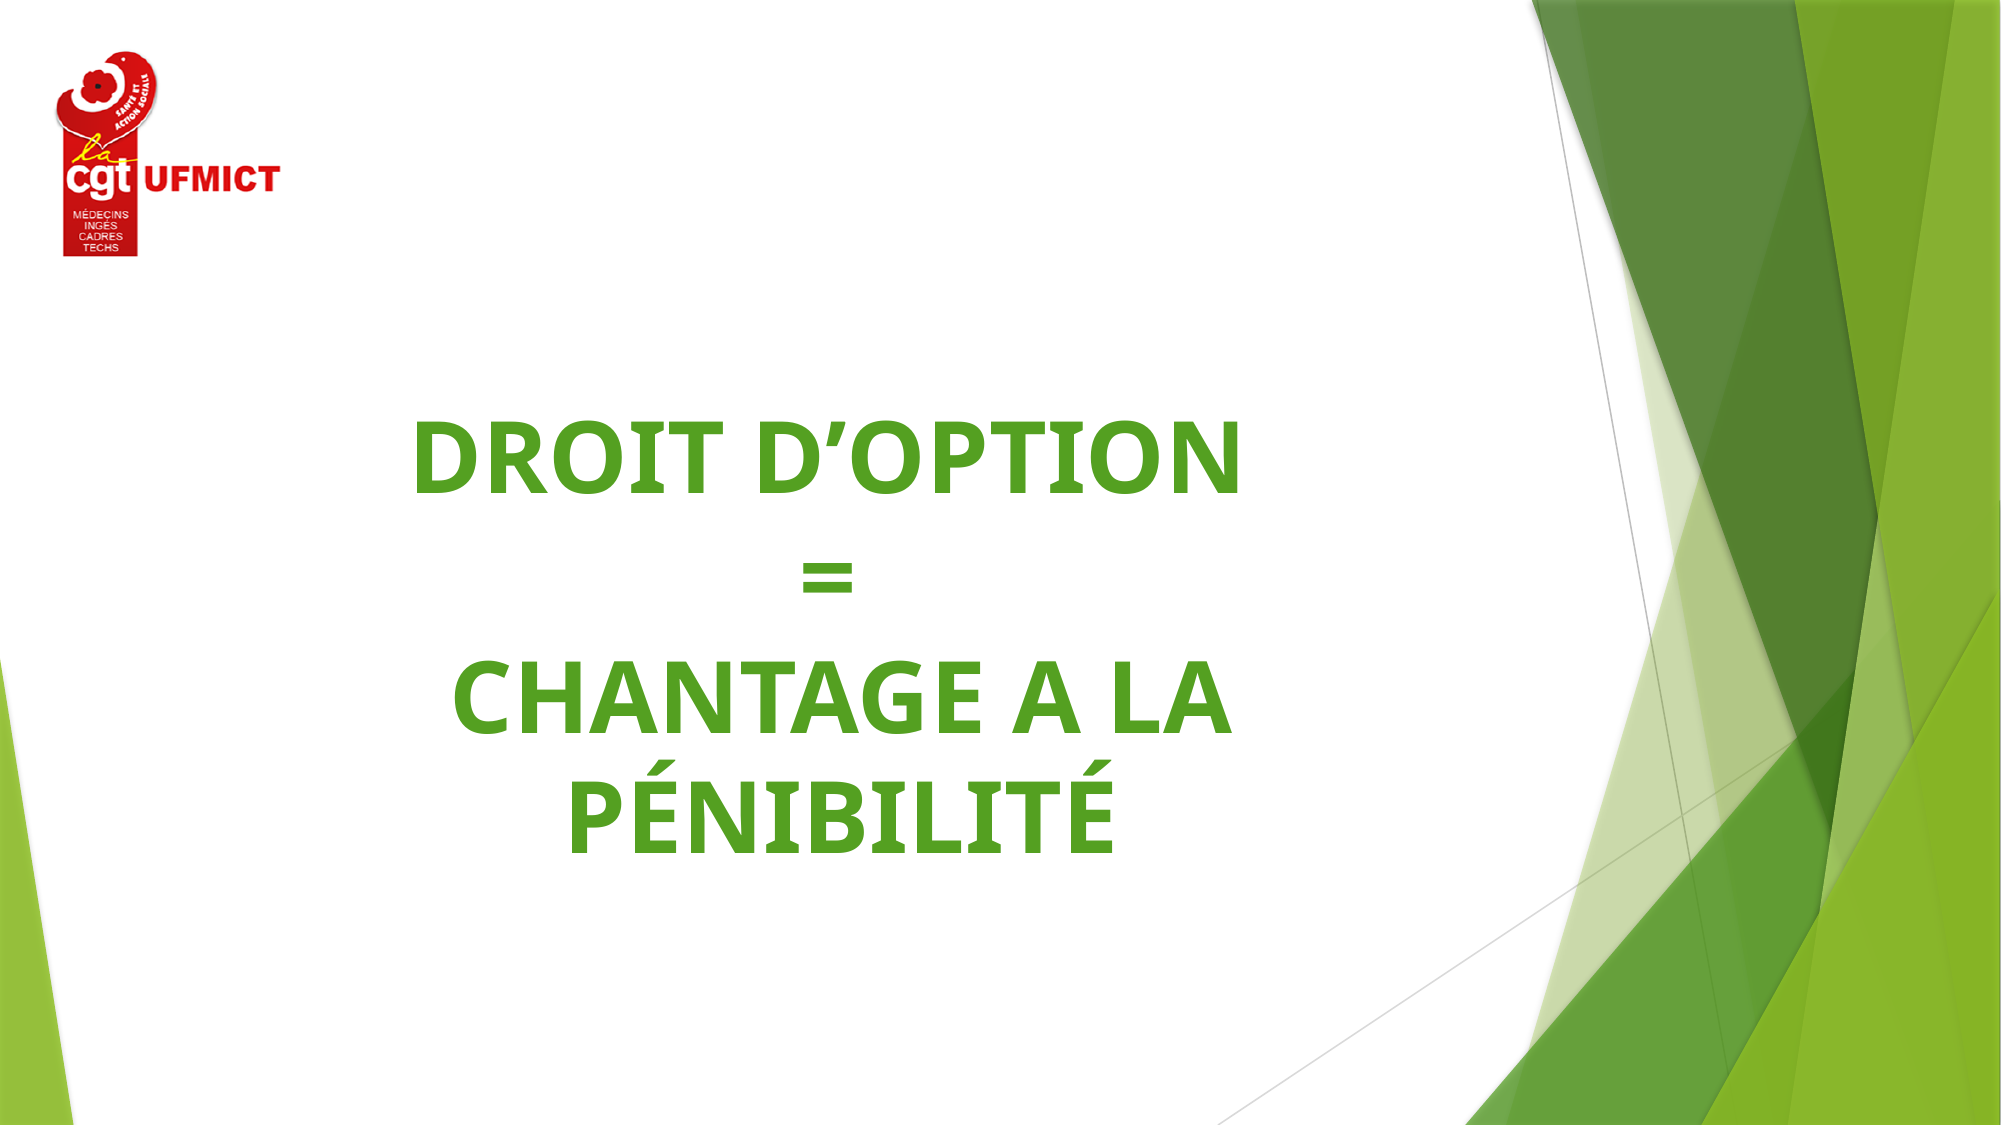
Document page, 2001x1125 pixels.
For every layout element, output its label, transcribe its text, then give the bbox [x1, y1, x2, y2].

picture [51, 47, 287, 262]
text_box DROIT D’OPTION = CHANTAGE A LA PÉNIBILITÉ [147, 386, 1535, 587]
